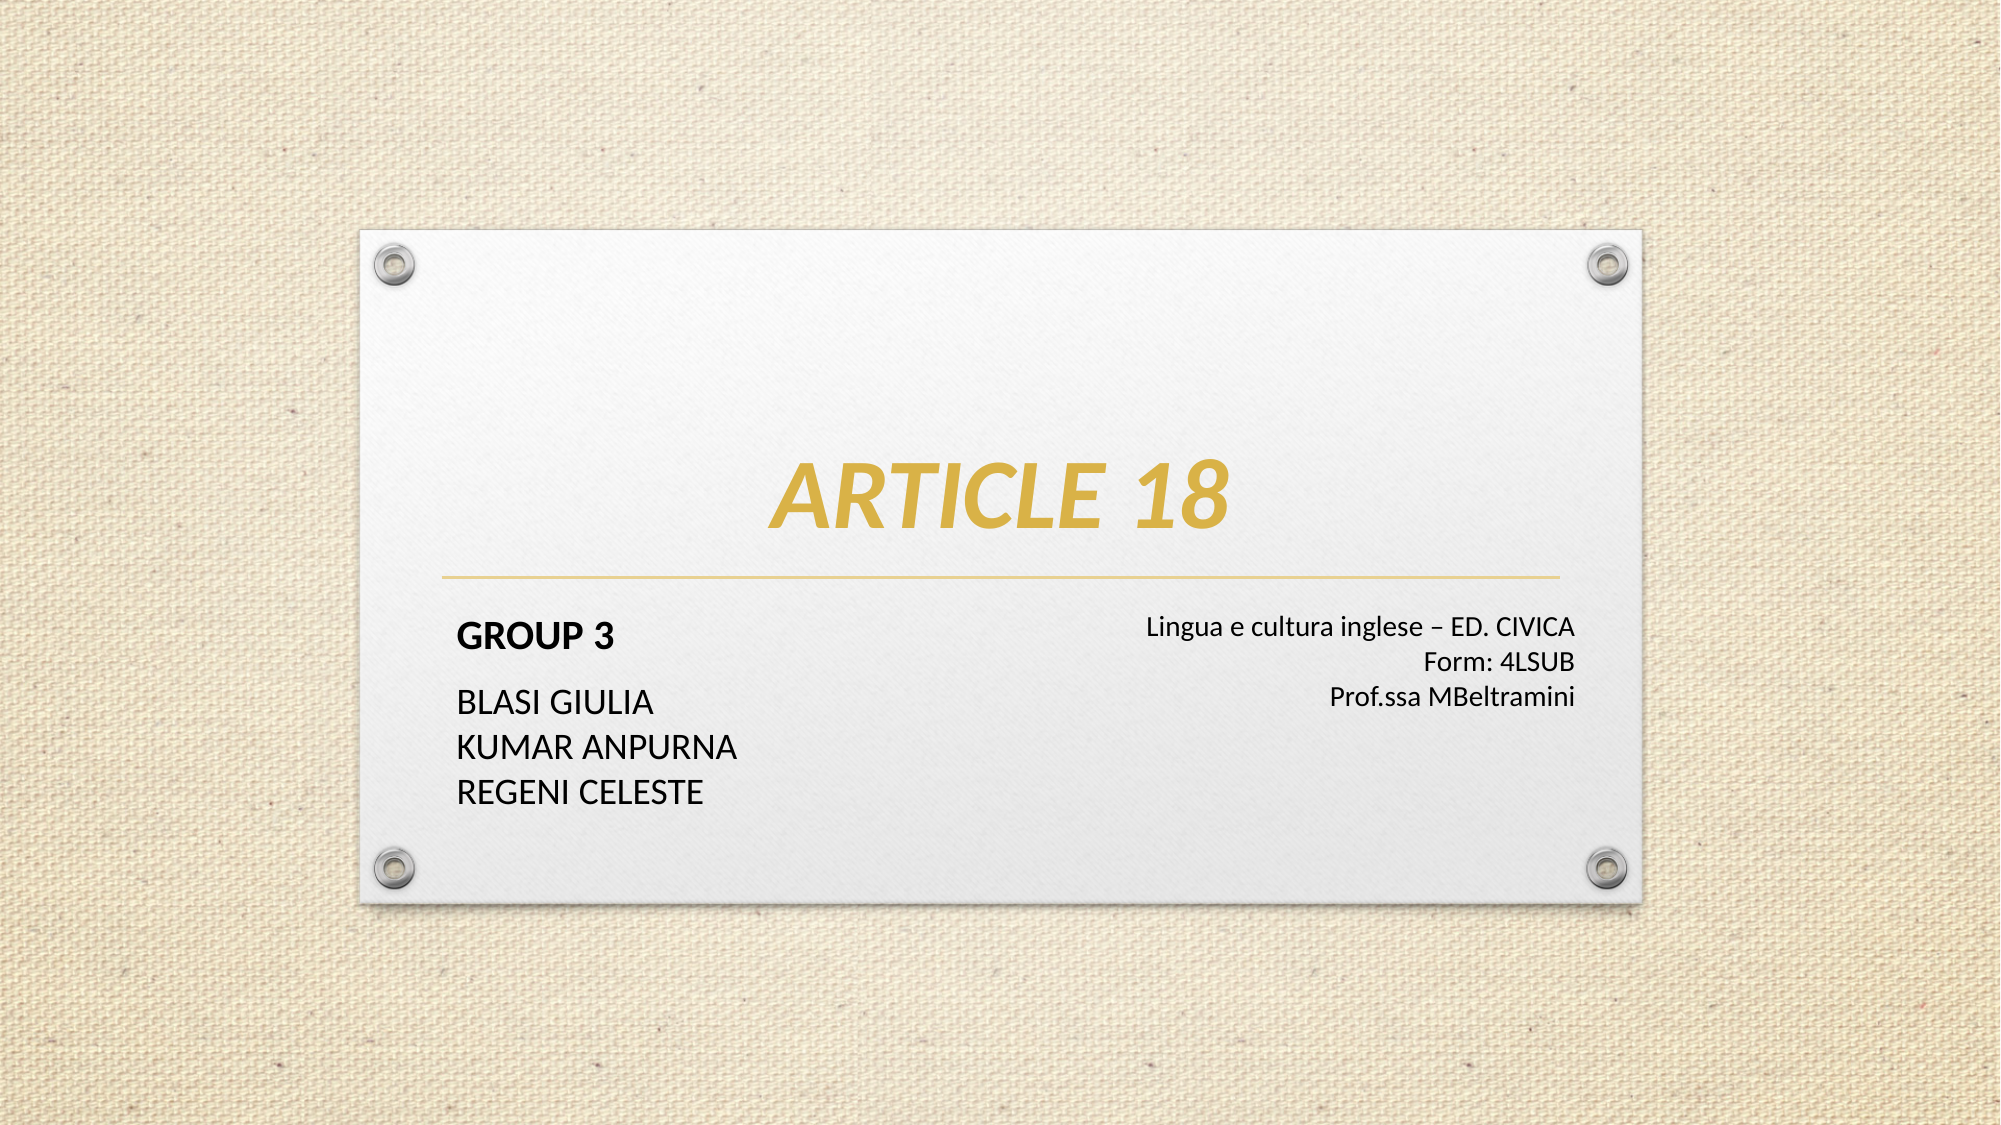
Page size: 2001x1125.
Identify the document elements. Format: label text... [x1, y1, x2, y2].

subtitle GROUP 3 BLASI GIULIA KUMAR ANPURNA REGENI CELESTE [441, 600, 1616, 886]
title ARTICLE 18 [441, 306, 1560, 556]
picture [0, 0, 2001, 1125]
text_box Lingua e cultura inglese – ED. CIVICA Form: 4LSUB Prof.ssa MBeltramini [955, 599, 1591, 720]
